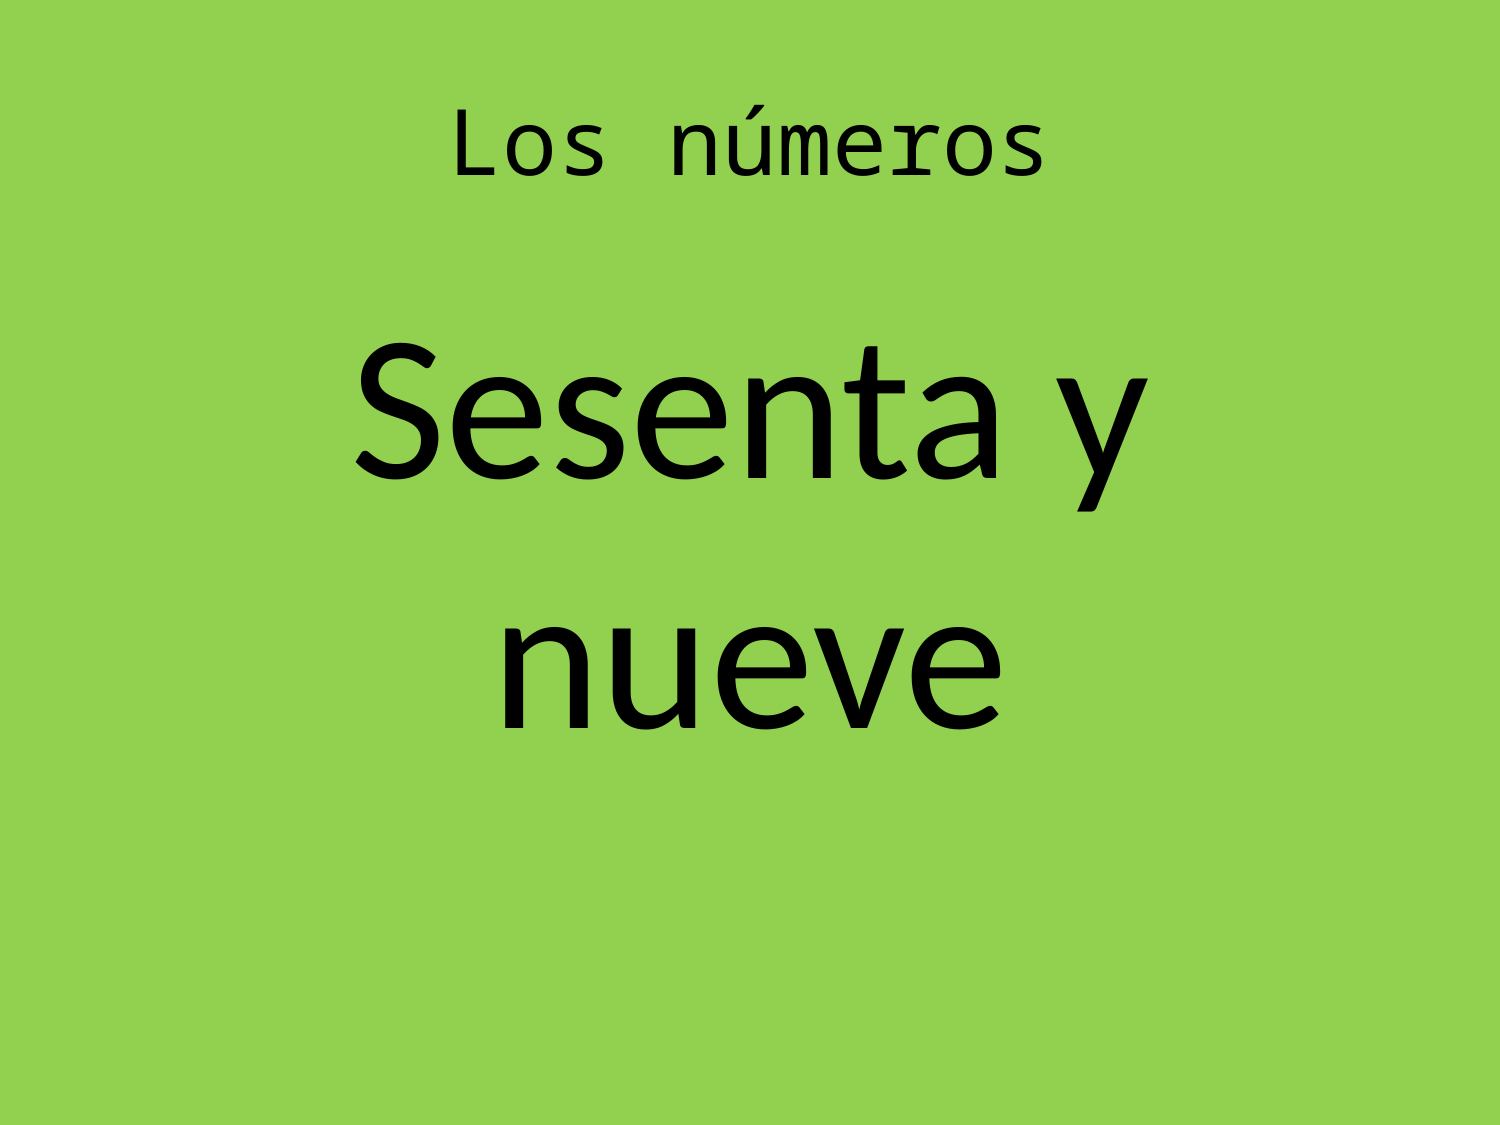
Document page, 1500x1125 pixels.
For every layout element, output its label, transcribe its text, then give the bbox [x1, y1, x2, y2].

list Sesenta y nueve [75, 262, 1425, 1005]
title Los números [75, 45, 1425, 233]
